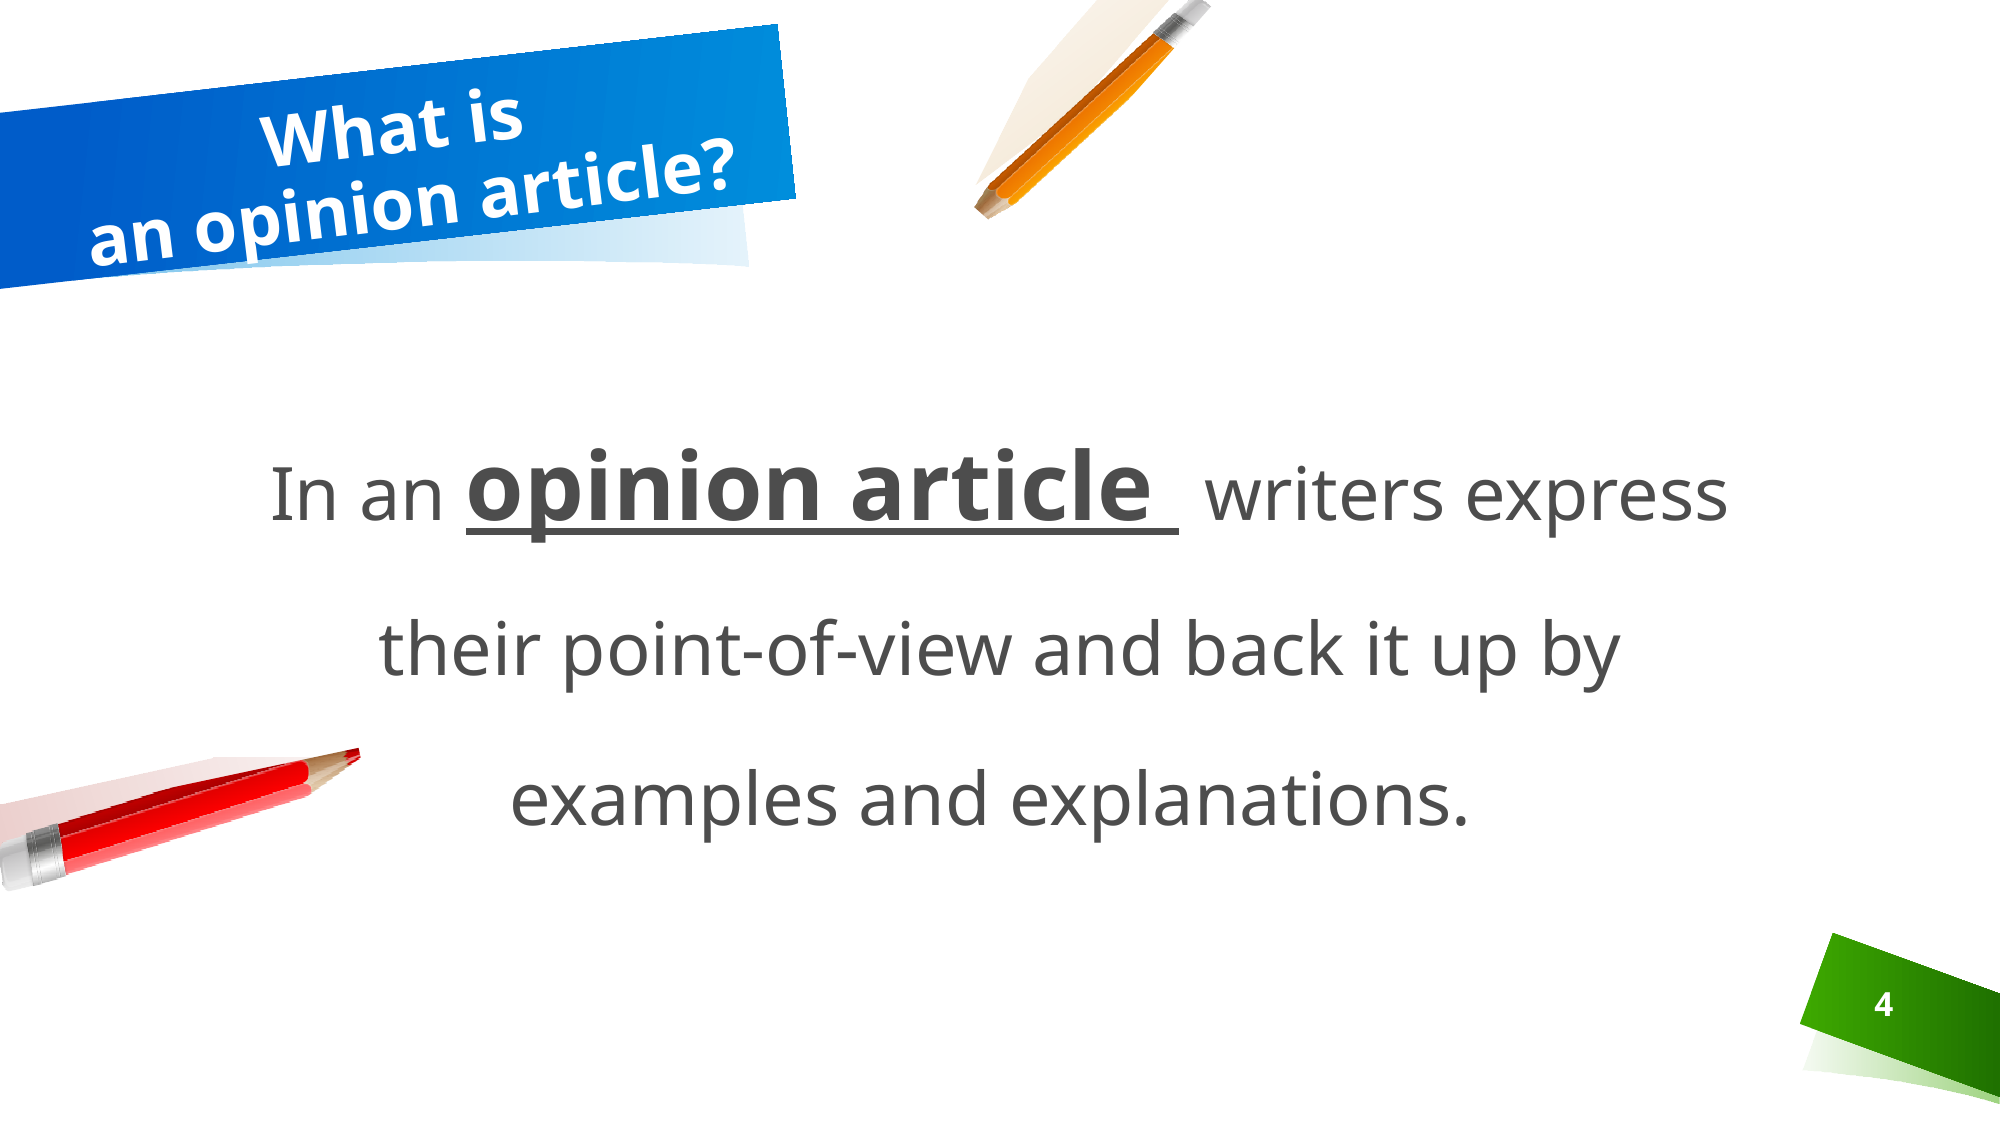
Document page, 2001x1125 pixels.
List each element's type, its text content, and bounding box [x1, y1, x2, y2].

title What is an opinion article? [36, 15, 779, 319]
picture [0, 773, 236, 894]
slide_number 4 [1831, 975, 1937, 1036]
list In an opinion article writers express their point-of-view and back it up by examples and explanations. [236, 333, 1763, 854]
picture [956, 0, 1217, 237]
